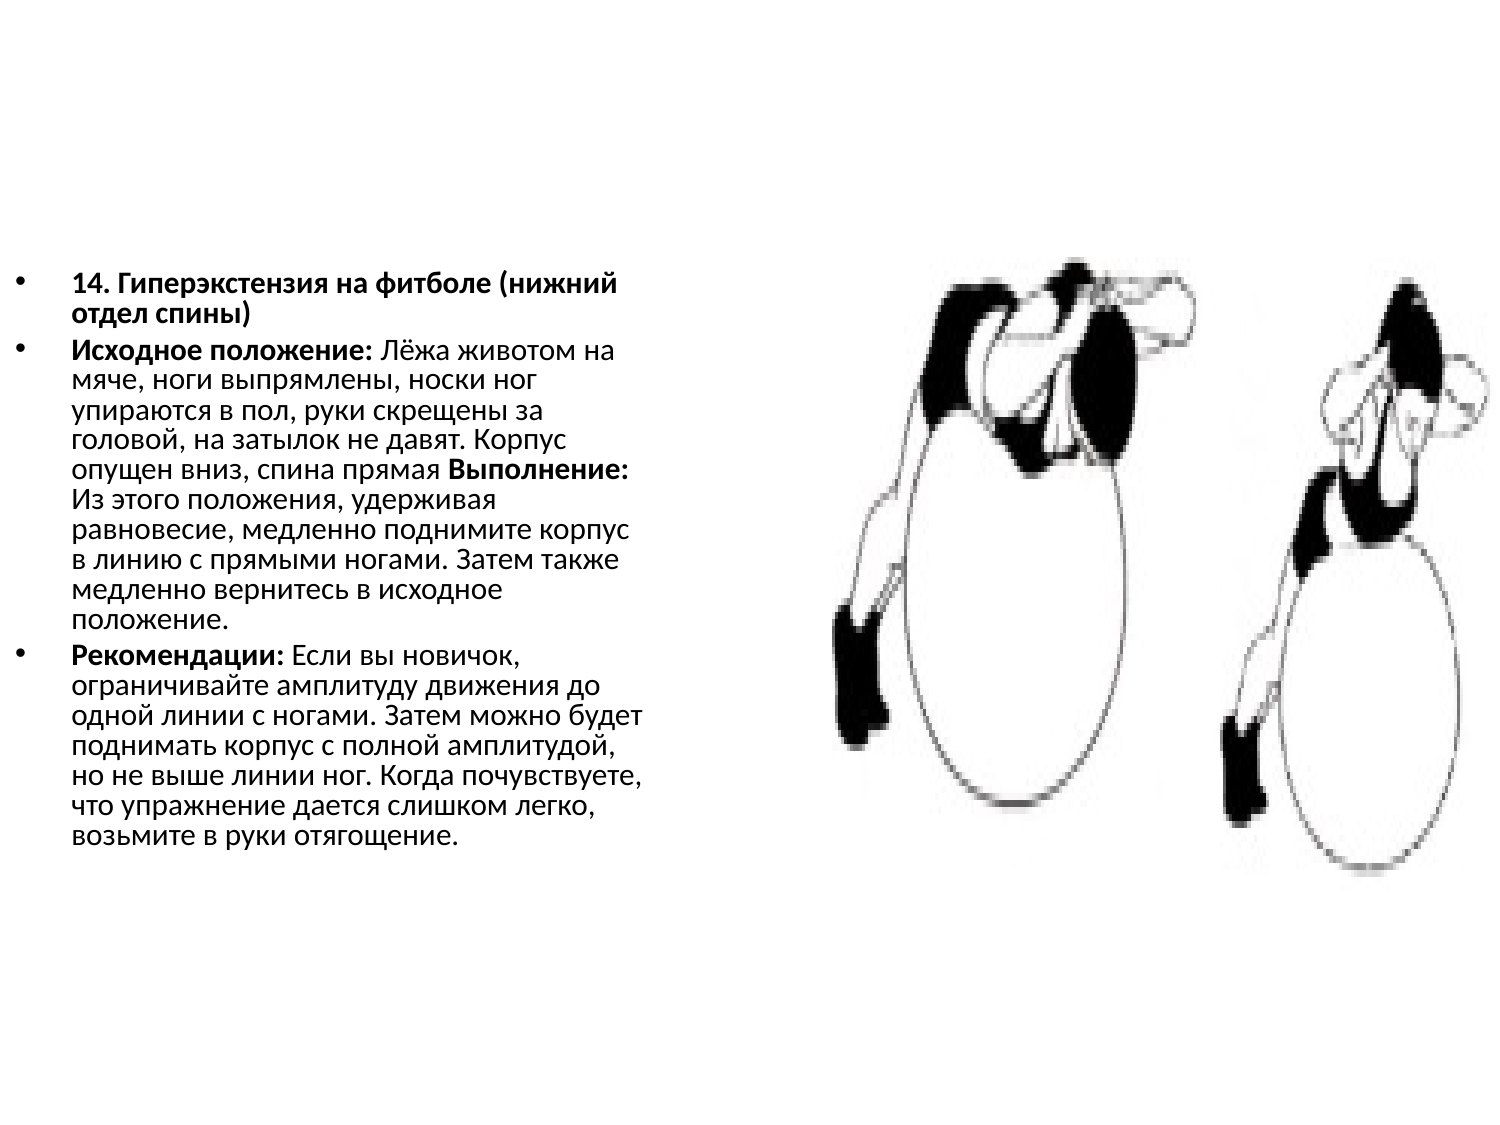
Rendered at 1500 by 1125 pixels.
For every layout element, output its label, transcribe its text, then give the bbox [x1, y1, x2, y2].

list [831, 257, 1500, 891]
list 14. Гиперэкстензия на фитболе (нижний отдел спины) Исходное положение: Лёжа животом на мяче, ноги выпрямлены, носки ног упираются в пол, руки скрещены за головой, на затылок не давят. Корпус опущен вниз, спина прямая Выполнение: Из этого положения, удерживая равновесие, медленно поднимите корпус в линию с прямыми ногами. Затем также медленно вернитесь в исходное положение. Рекомендации: Если вы новичок, ограничивайте амплитуду движения до одной линии с ногами. Затем можно будет поднимать корпус с полной амплитудой, но не выше линии ног. Когда почувствуете, что упражнение дается слишком легко, возьмите в руки отягощение. [0, 262, 663, 1005]
